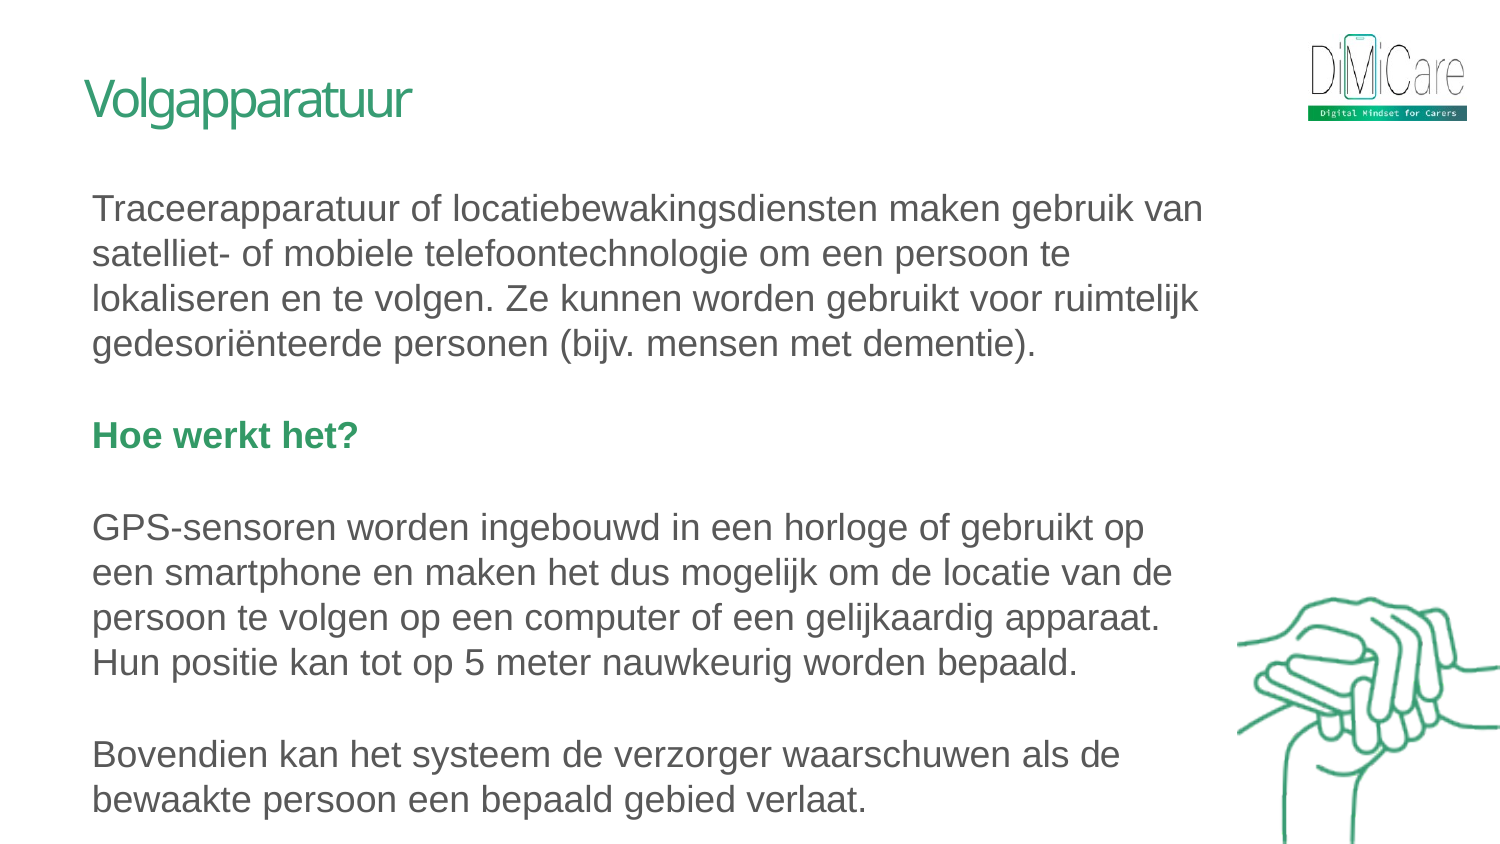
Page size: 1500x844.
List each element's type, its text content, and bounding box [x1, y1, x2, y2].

picture [1237, 596, 1500, 844]
title Volgapparatuur [82, 33, 1418, 206]
text_box Traceerapparatuur of locatiebewakingsdiensten maken gebruik van satelliet- of mobiele telefoontechnologie om een persoon te lokaliseren en te volgen. Ze kunnen worden gebruikt voor ruimtelijk gedesoriënteerde personen (bijv. mensen met dementie). Hoe werkt het? GPS-sensoren worden ingebouwd in een horloge of gebruikt op een smartphone en maken het dus mogelijk om de locatie van de persoon te volgen op een computer of een gelijkaardig apparaat. Hun positie kan tot op 5 meter nauwkeurig worden bepaald. Bovendien kan het systeem de verzorger waarschuwen als de bewaakte persoon een bepaald gebied verlaat. [89, 182, 1211, 820]
picture [1308, 33, 1468, 121]
